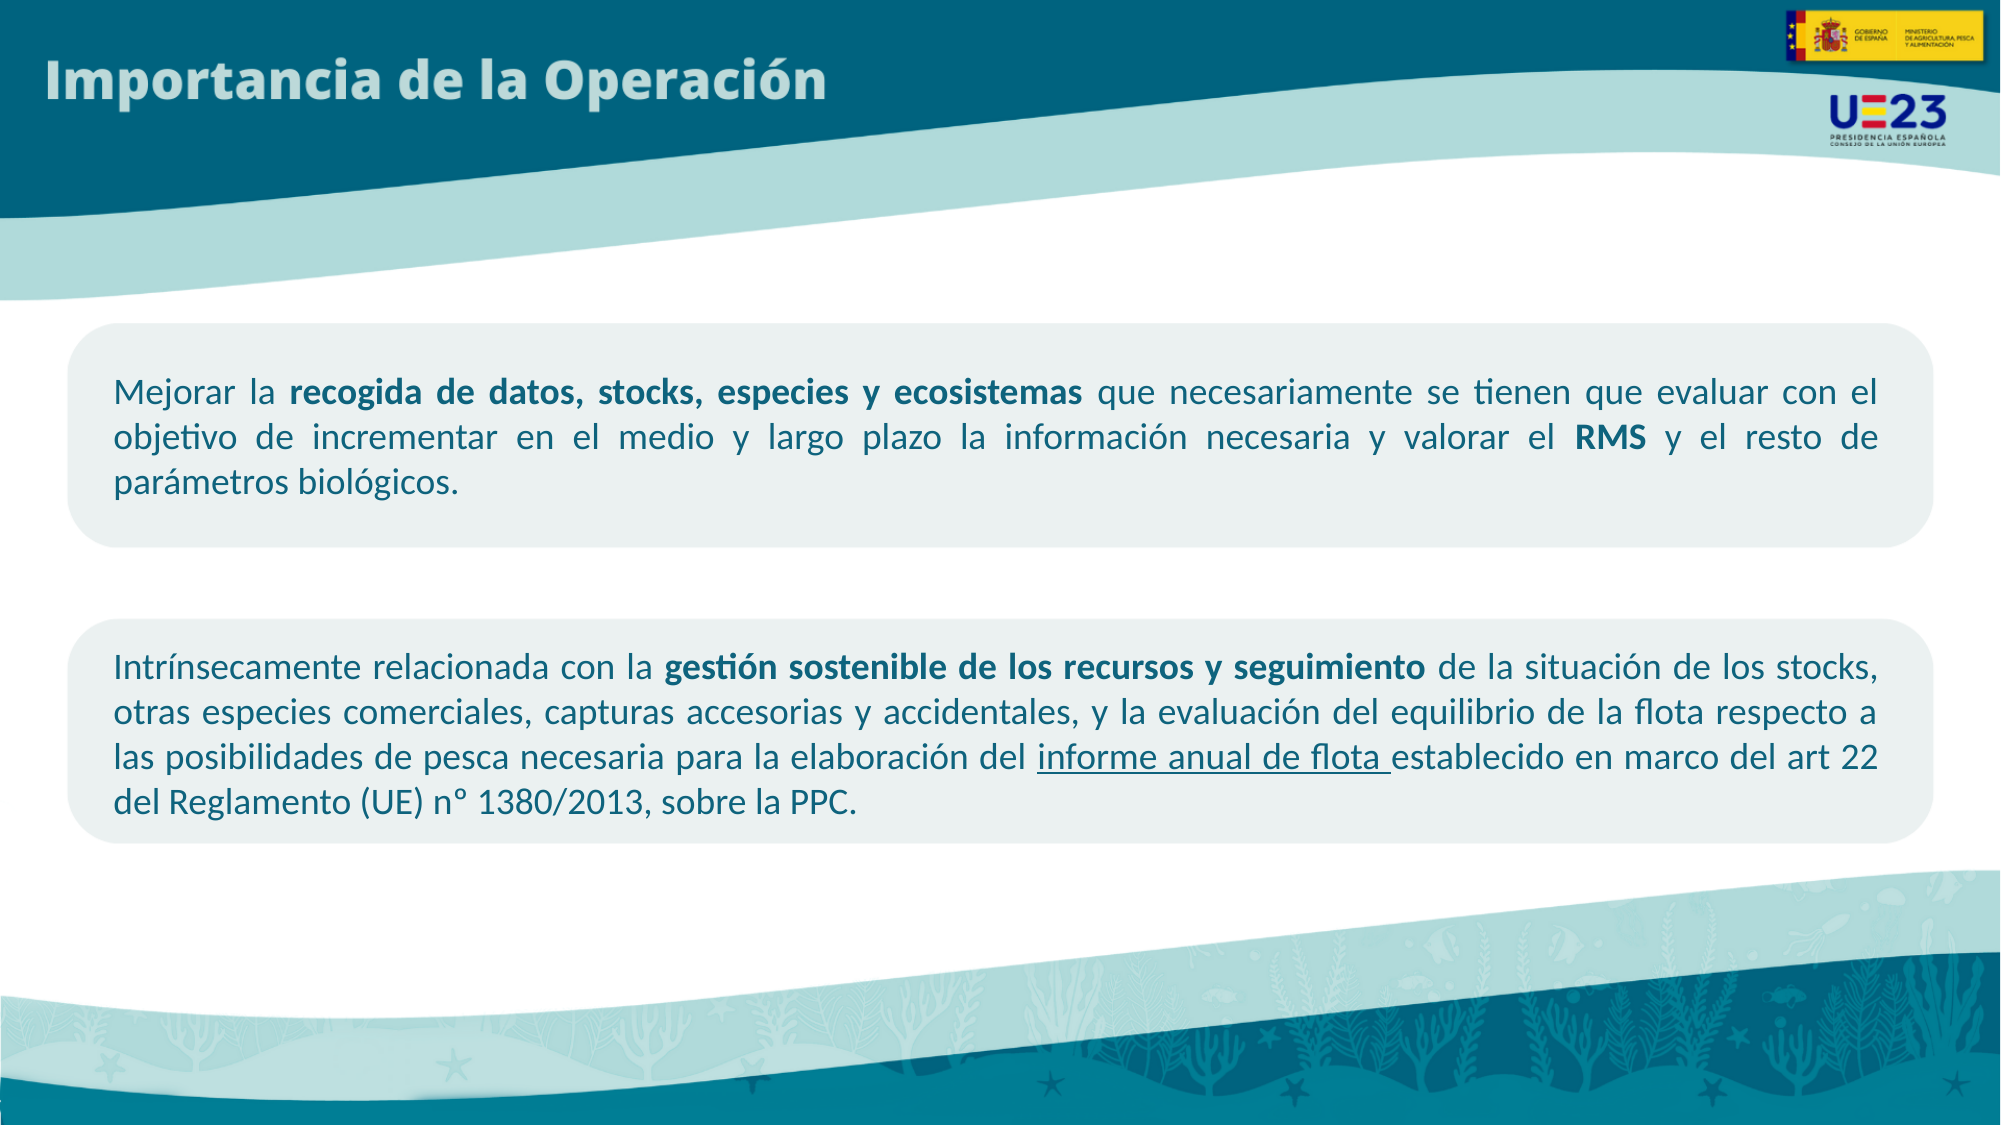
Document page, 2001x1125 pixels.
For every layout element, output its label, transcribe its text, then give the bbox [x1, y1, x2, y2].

picture [352, 69, 380, 99]
text_box Mejorar la recogida de datos, stocks, especies y ecosistemas que necesariamente se tienen que evaluar con el objetivo de incrementar en el medio y largo plazo la información necesaria y valorar el RMS y el resto de parámetros biológicos. [98, 359, 1894, 510]
picture [796, 69, 824, 99]
picture [0, 70, 2001, 1125]
picture [306, 69, 330, 99]
picture [48, 61, 58, 99]
picture [589, 69, 617, 112]
picture [211, 64, 232, 99]
picture [680, 69, 708, 99]
picture [153, 69, 182, 99]
picture [744, 69, 754, 99]
text_box Intrínsecamente relacionada con la gestión sostenible de los recursos y seguimiento de la situación de los stocks, otras especies comerciales, capturas accesorias y accidentales, y la evaluación del equilibrio de la flota respecto a las posibilidades de pesca necesaria para la elaboración del informe anual de flota establecido en marco del art 22 del Reglamento (UE) nº 1380/2013, sobre la PPC. [98, 634, 1894, 830]
picture [770, 58, 786, 66]
picture [66, 69, 112, 99]
picture [714, 69, 738, 99]
picture [623, 69, 651, 99]
picture [434, 69, 462, 99]
picture [760, 69, 789, 99]
picture [400, 59, 428, 99]
picture [188, 69, 209, 99]
picture [657, 69, 677, 99]
picture [482, 59, 492, 99]
picture [744, 58, 754, 66]
picture [271, 69, 300, 99]
picture [236, 69, 264, 99]
picture [546, 60, 583, 99]
picture [336, 58, 346, 66]
picture [498, 69, 526, 99]
picture [119, 69, 147, 112]
picture [336, 69, 345, 99]
picture [1787, 10, 1984, 61]
